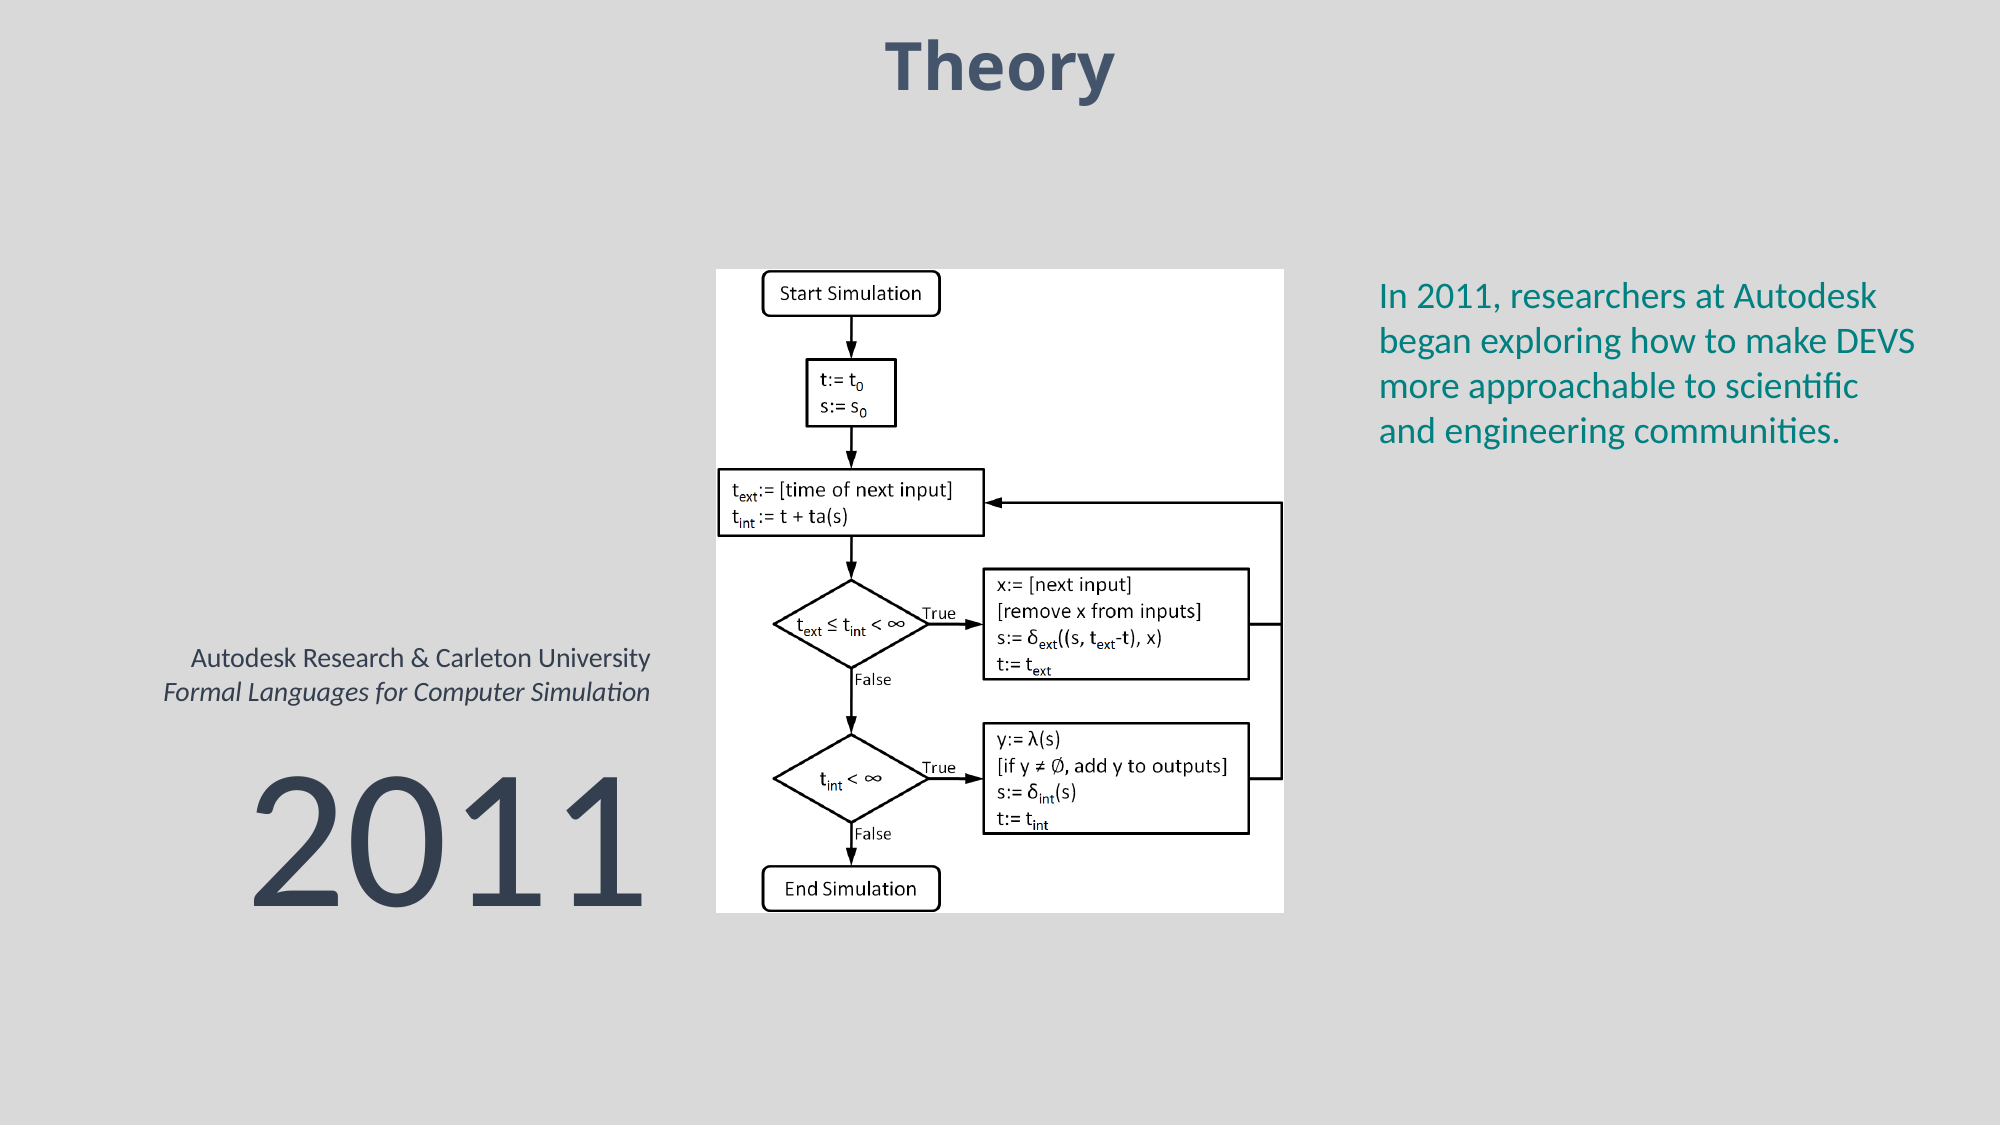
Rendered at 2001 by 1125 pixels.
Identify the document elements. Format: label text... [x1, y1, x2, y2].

text_box Autodesk Research & Carleton University Formal Languages for Computer Simulation 2011 [0, 632, 666, 955]
text_box In 2011, researchers at Autodesk began exploring how to make DEVS more approachable to scientific and engineering communities. [1363, 263, 1940, 459]
picture [716, 269, 1284, 913]
text_box Theory [0, 23, 2000, 113]
